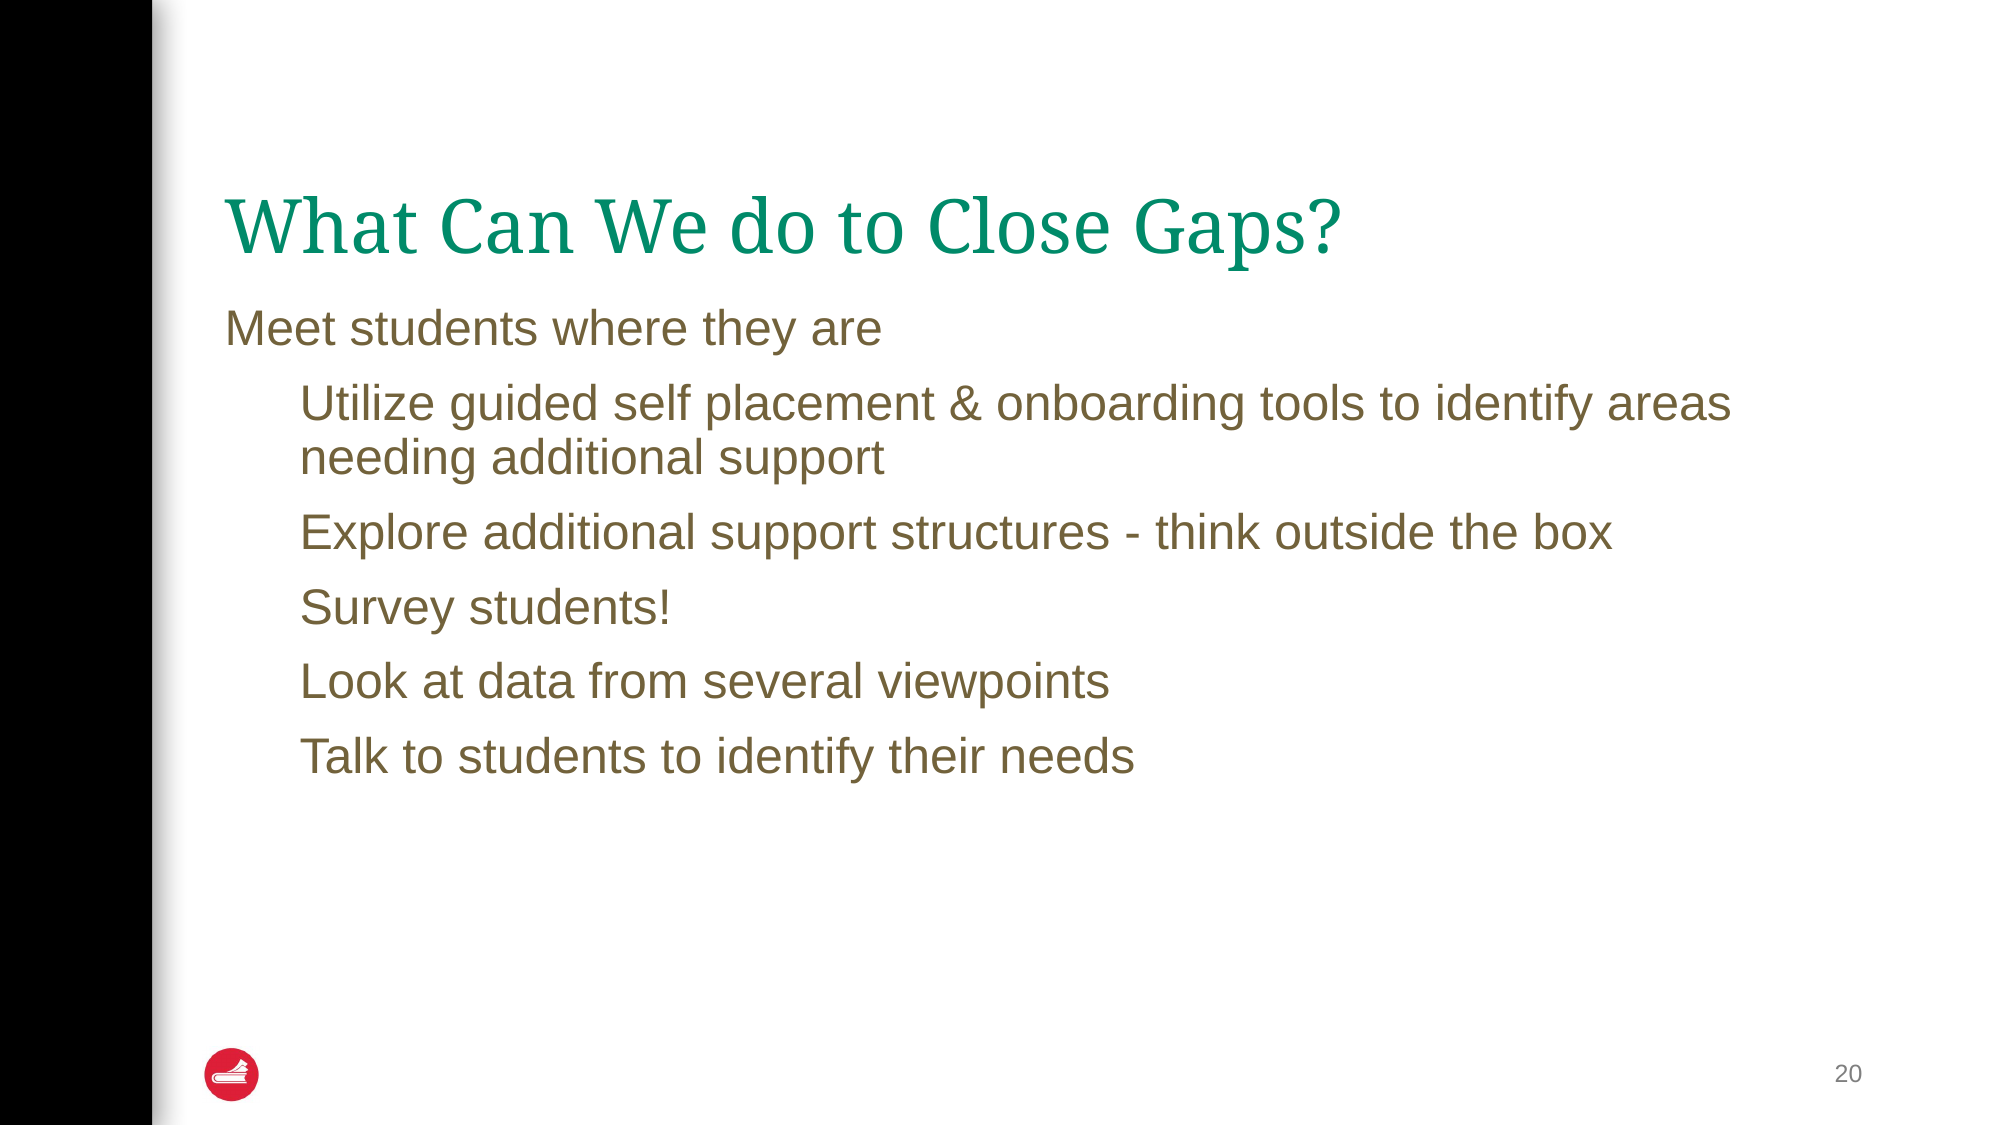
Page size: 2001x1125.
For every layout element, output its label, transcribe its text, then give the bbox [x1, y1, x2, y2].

list Meet students where they are Utilize guided self placement & onboarding tools to identify areas needing additional support Explore additional support structures - think outside the box Survey students! Look at data from several viewpoints Talk to students to identify their needs [209, 294, 1860, 1020]
picture [202, 1046, 260, 1103]
title What Can We do to Close Gaps? [209, 59, 1858, 278]
slide_number 20 [1712, 1042, 1863, 1103]
